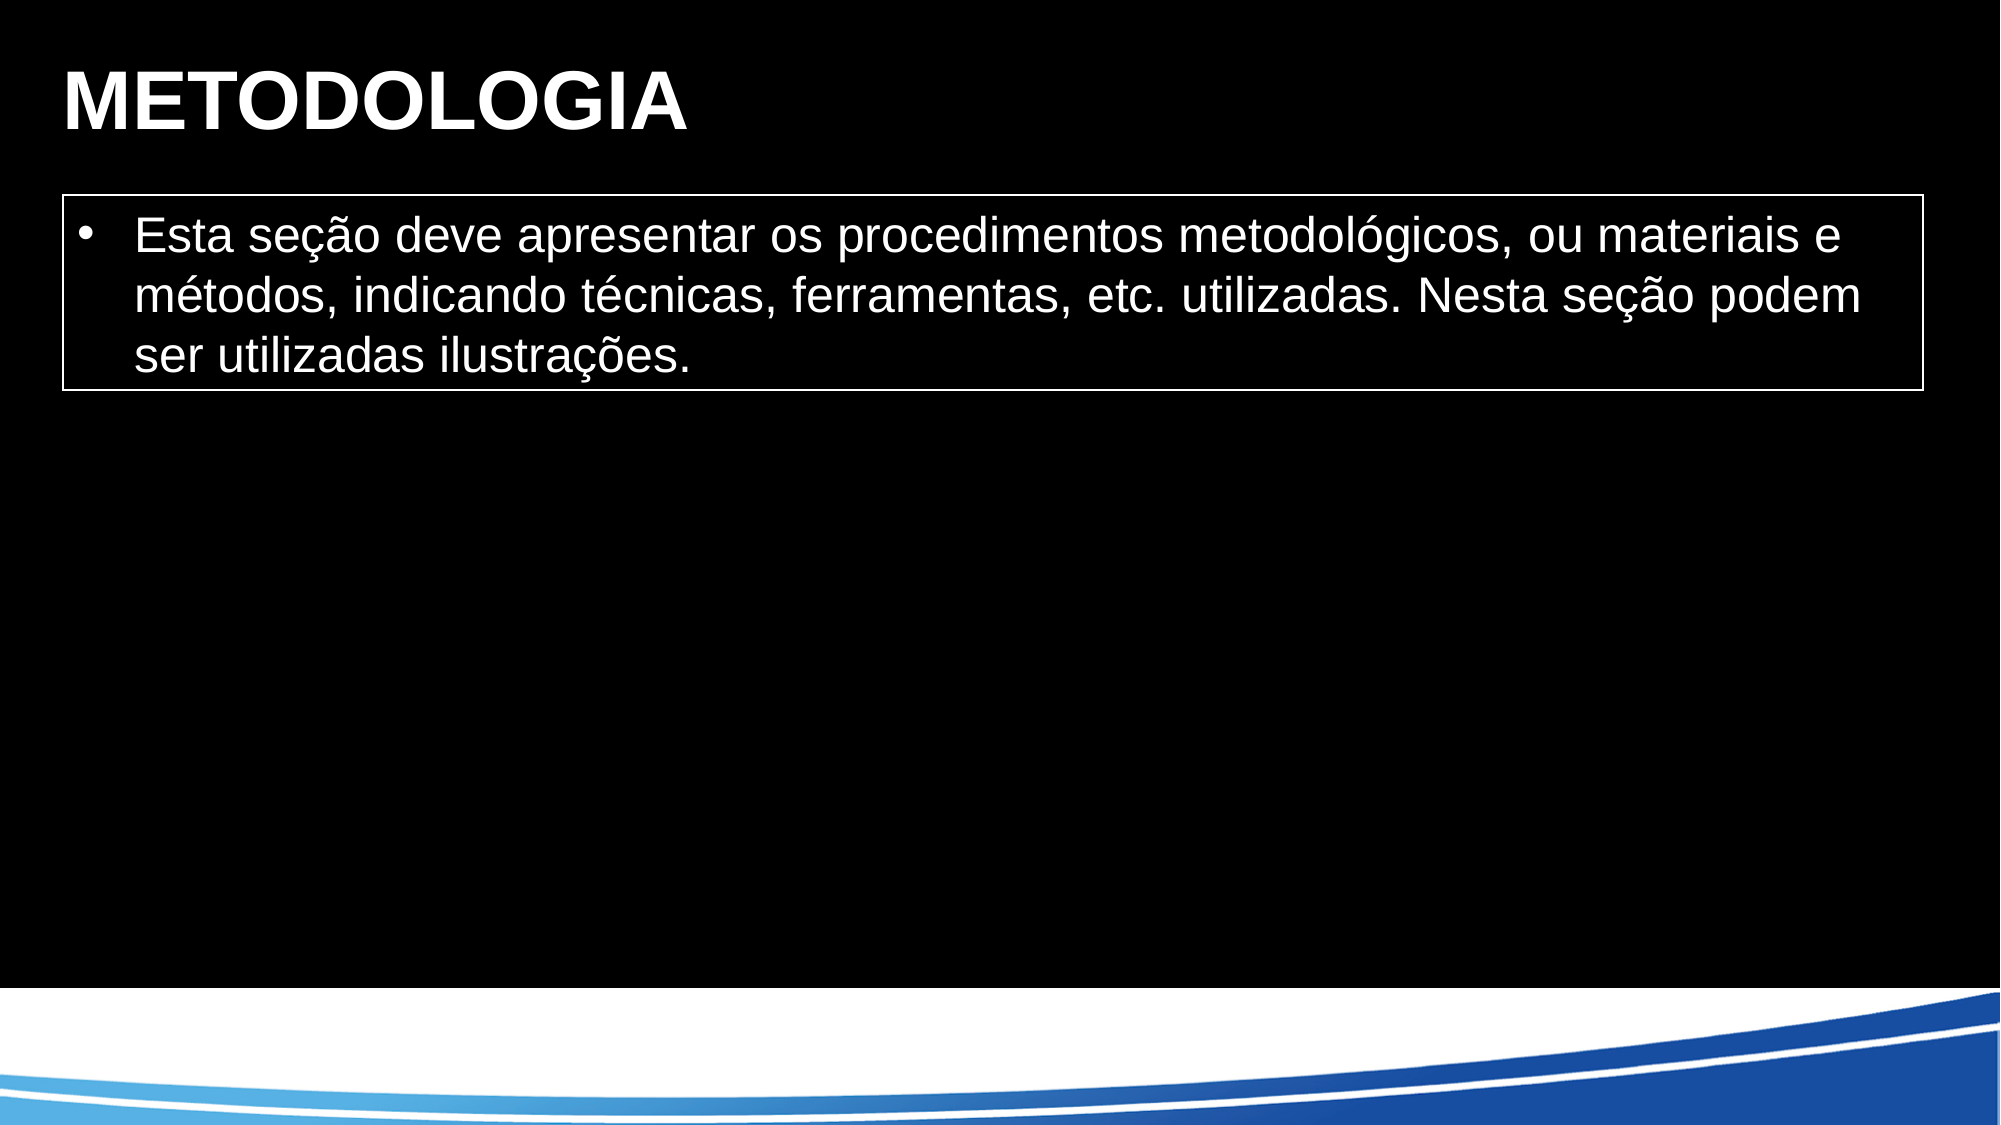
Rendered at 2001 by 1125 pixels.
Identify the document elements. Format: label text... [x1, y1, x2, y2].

text_box METODOLOGIA [47, 39, 1983, 155]
picture [0, 988, 2000, 1125]
text_box Esta seção deve apresentar os procedimentos metodológicos, ou materiais e métodos, indicando técnicas, ferramentas, etc. utilizadas. Nesta seção podem ser utilizadas ilustrações. [63, 195, 1924, 391]
